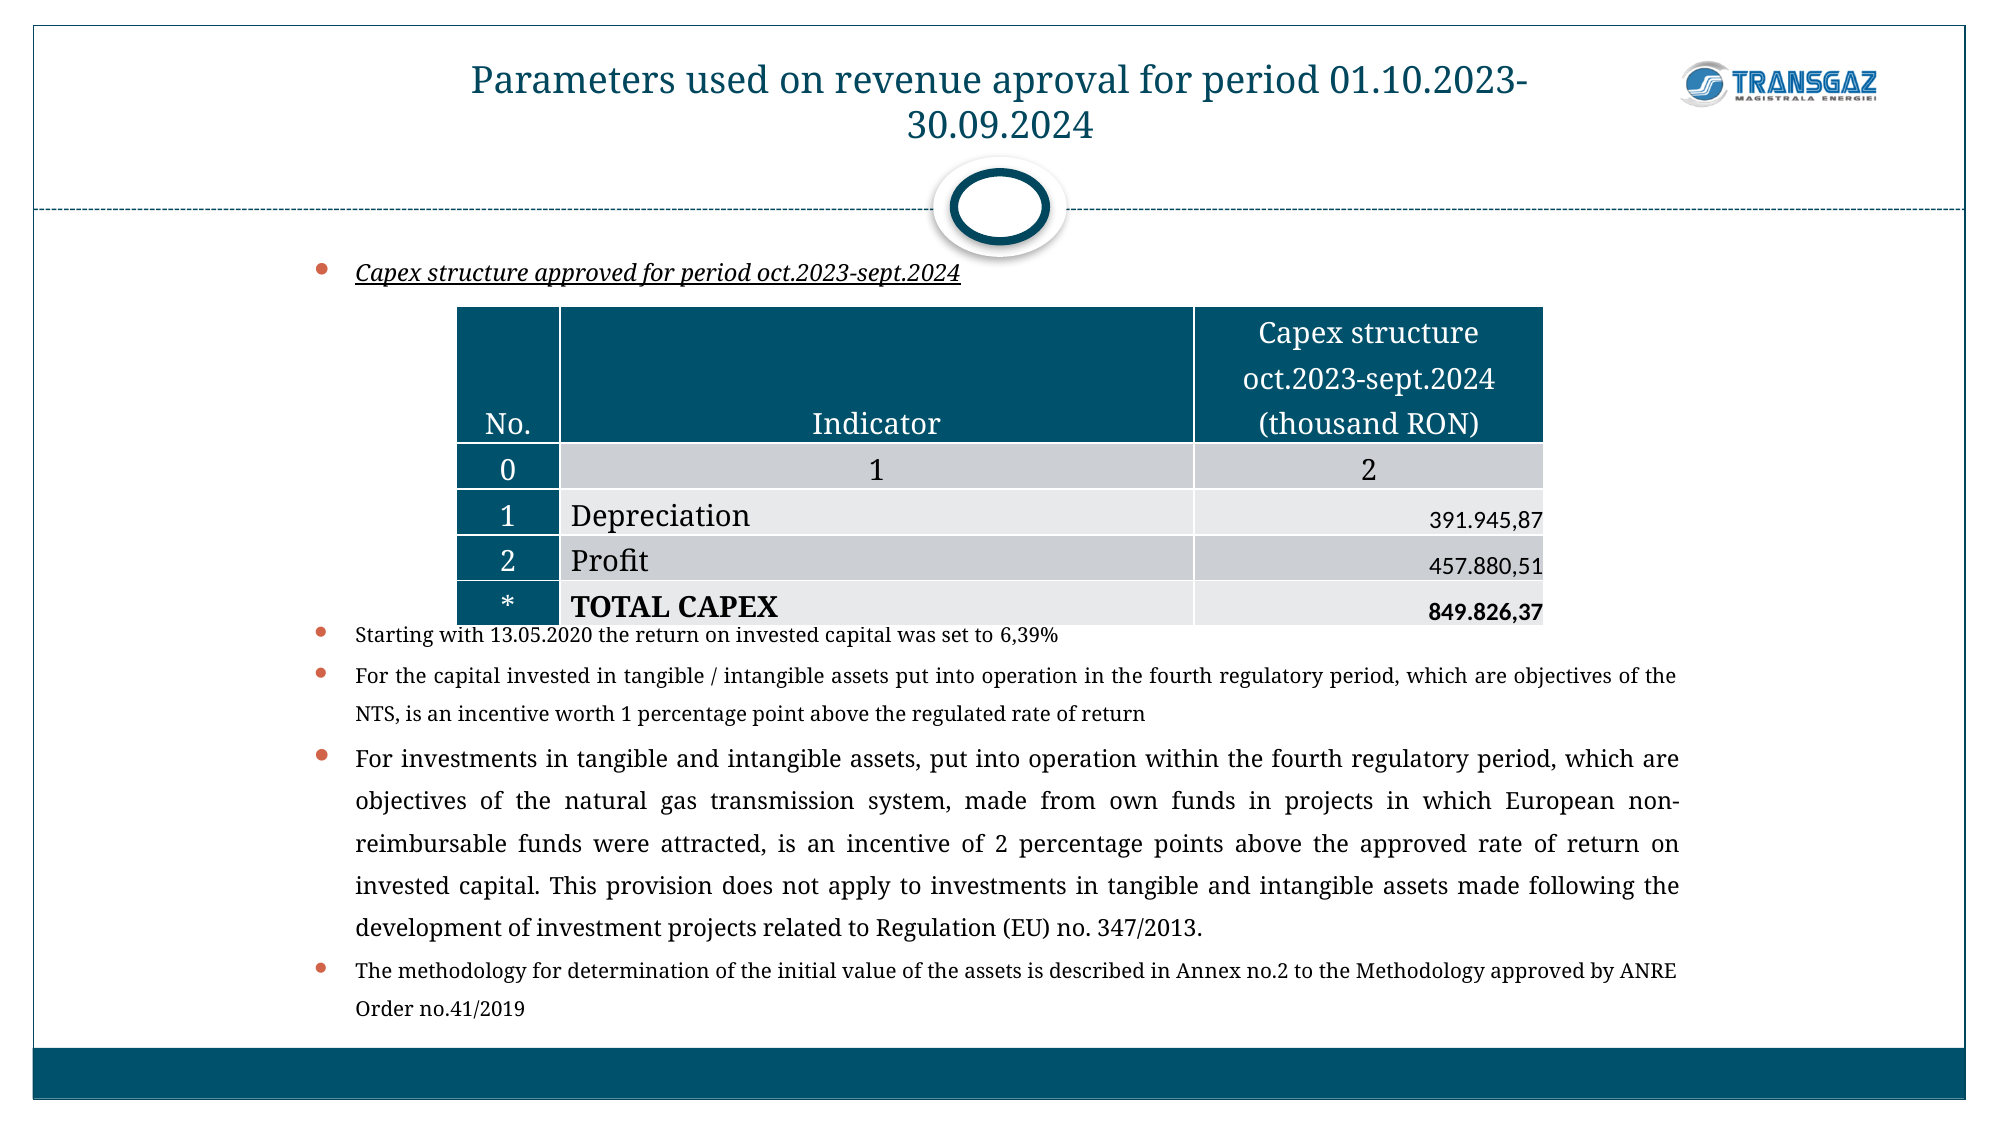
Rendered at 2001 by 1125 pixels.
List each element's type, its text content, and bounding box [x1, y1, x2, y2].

table_cell TOTAL CAPEX [561, 581, 1193, 625]
table_cell 1 [457, 490, 559, 534]
table_cell * [457, 581, 559, 625]
picture [1677, 48, 1880, 126]
table_cell 1 [561, 444, 1193, 488]
table_header Capex structure oct.2023-sept.2024 (thousand RON) [1195, 307, 1543, 442]
table_header No. [457, 307, 559, 442]
table_cell 849.826,37 [1195, 581, 1543, 625]
table_cell 2 [1195, 444, 1543, 488]
list Capex structure approved for period oct.2023-sept.2024 Starting with 13.05.2020 the return on invested capital was set to 6,39% For the capital invested in tangible / intangible assets put into operation in the fourth regulatory period, which are objectives of the NTS, is an incentive worth 1 percentage point above the regulated rate of return For investments in tangible and intangible assets, put into operation within the fourth regulatory period, which are objectives of the natural gas transmission system, made from own funds in projects in which European non-reimbursable funds were attracted, is an incentive of 2 percentage points above the approved rate of return on invested capital. This provision does not apply to investments in tangible and intangible assets made following the development of investment projects related to Regulation (EU) no. 347/2013. The methodology for determination of the initial value of the assets is described in Annex no.2 to the Methodology approved by ANRE Order no.41/2019 [299, 250, 1695, 1038]
table_cell Depreciation [561, 490, 1193, 534]
table_cell 2 [457, 536, 559, 580]
table_cell Profit [561, 536, 1193, 580]
table_cell 457.880,51 [1195, 536, 1543, 580]
title Parameters used on revenue aproval for period 01.10.2023-30.09.2024 [372, 48, 1628, 154]
table_cell 391.945,87 [1195, 490, 1543, 534]
table_cell 0 [457, 444, 559, 488]
table_header Indicator [561, 307, 1193, 442]
